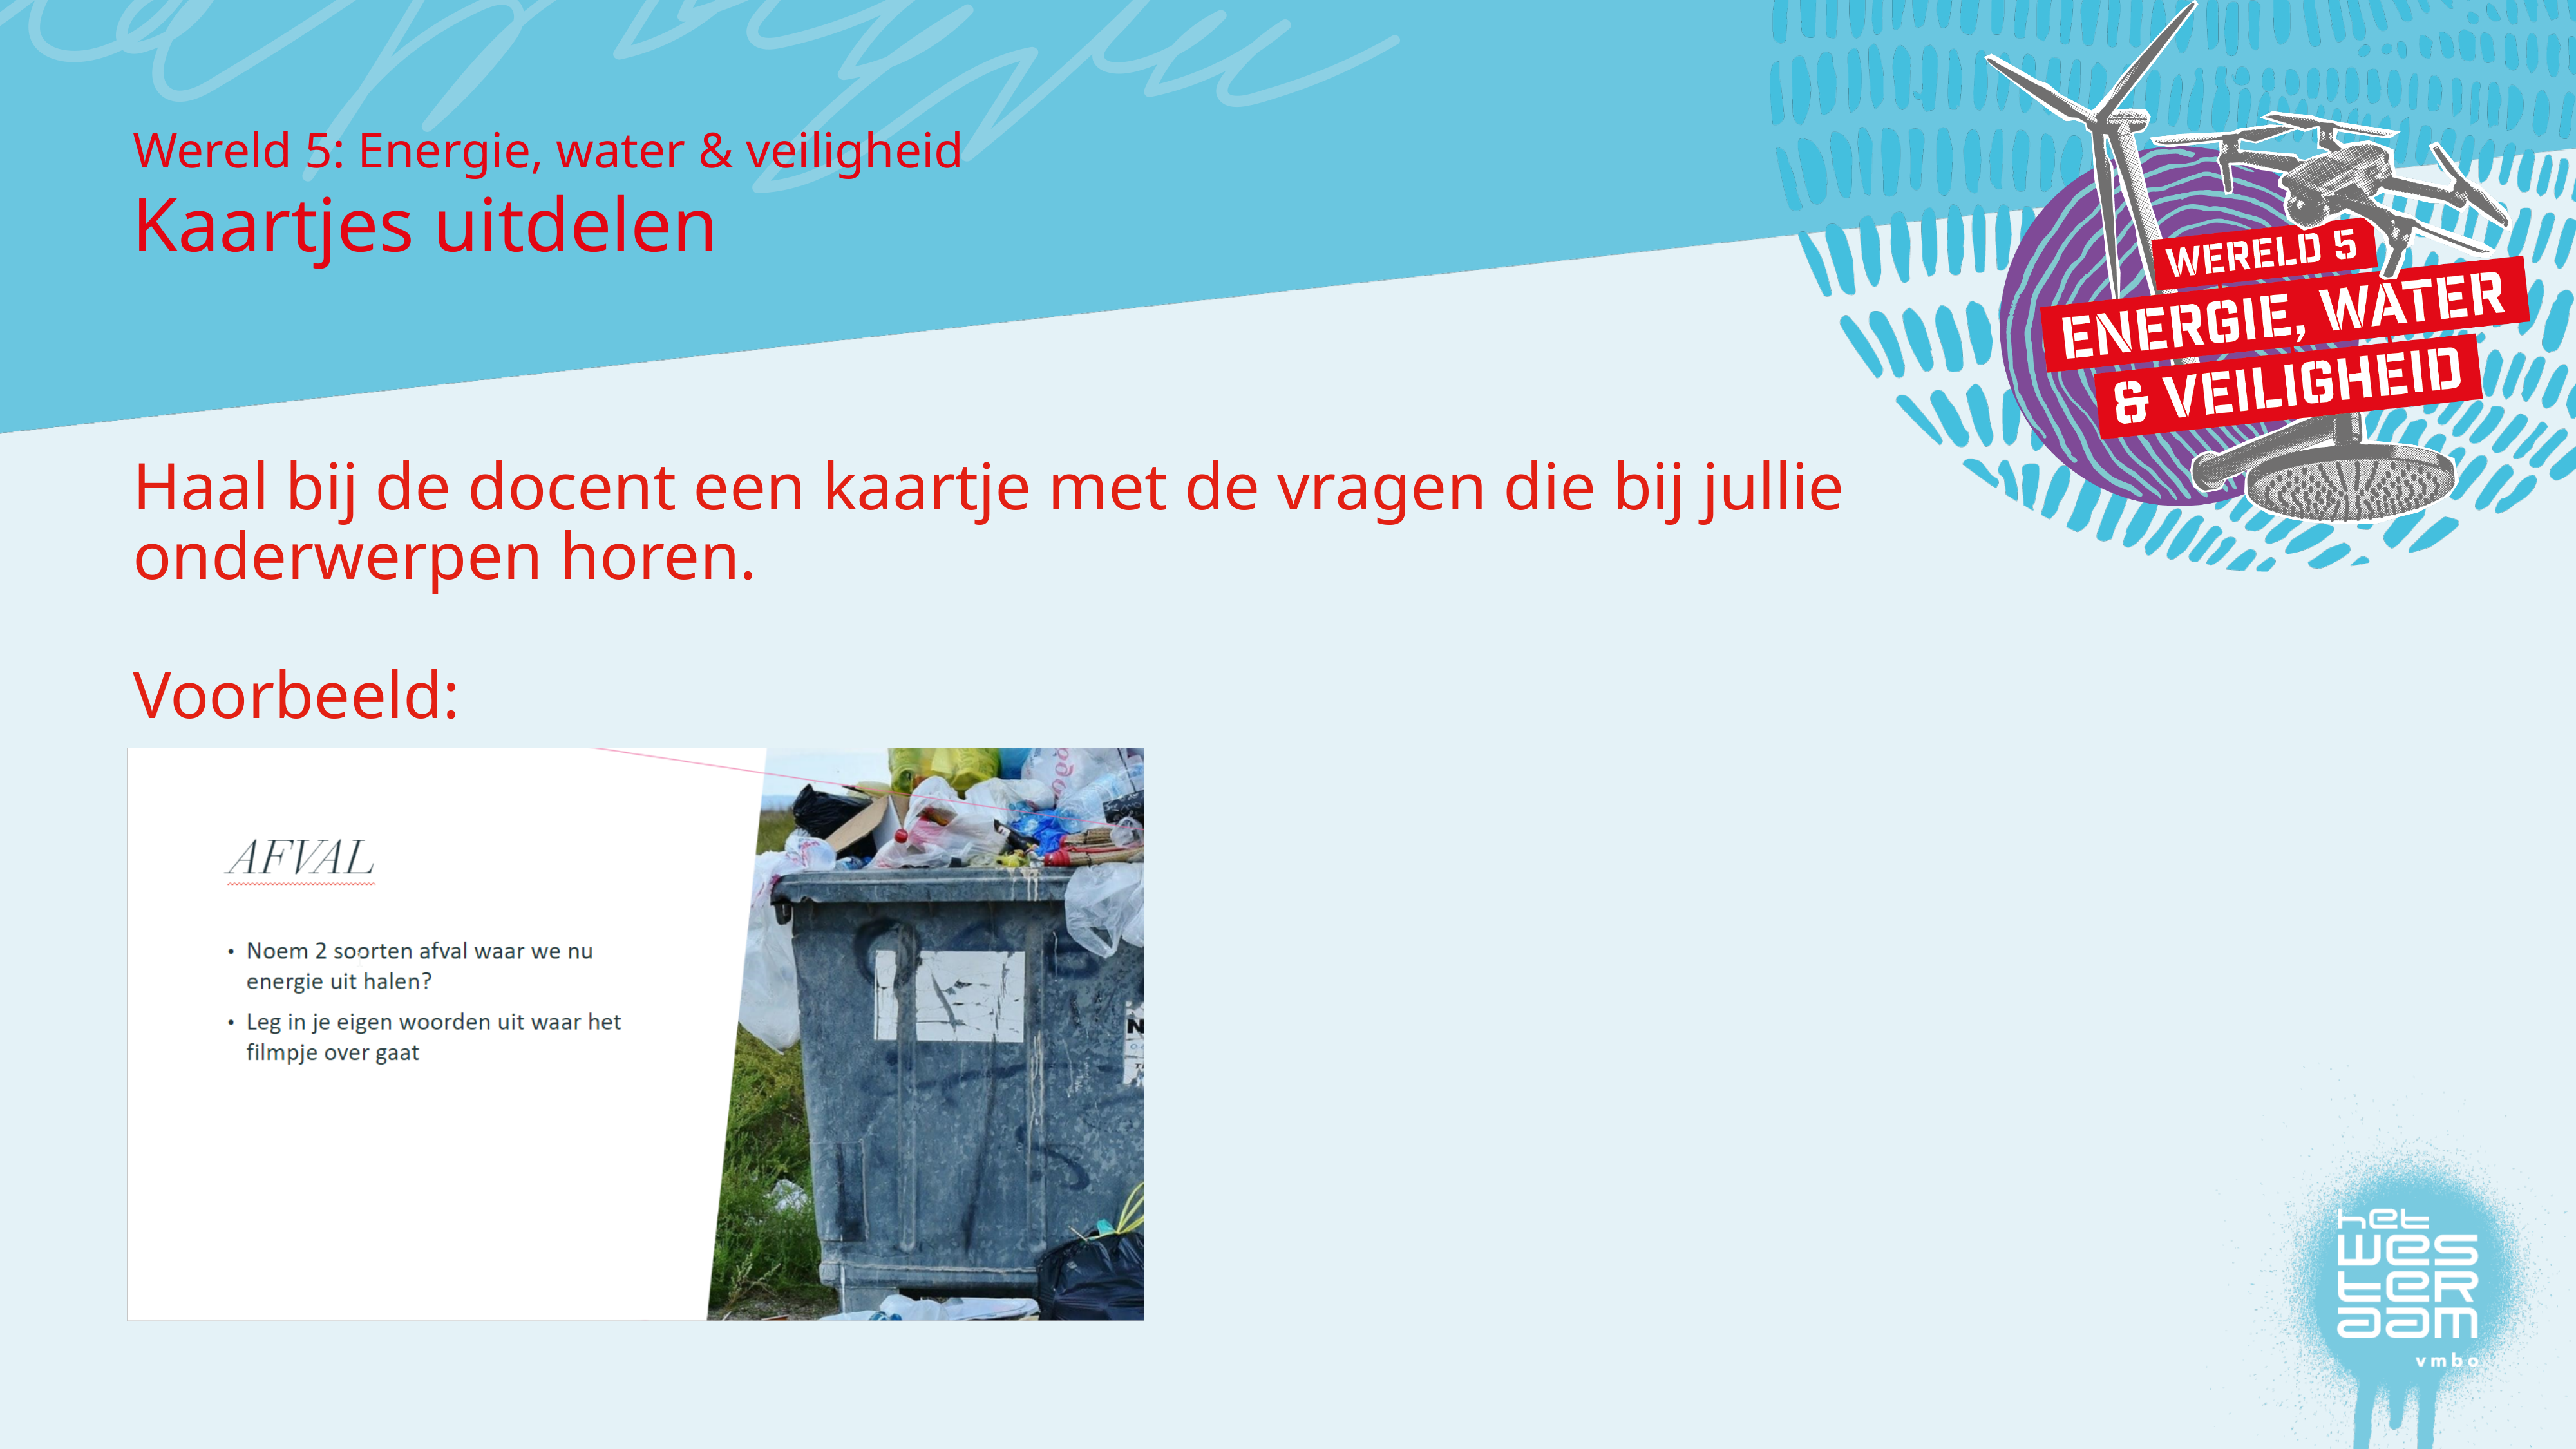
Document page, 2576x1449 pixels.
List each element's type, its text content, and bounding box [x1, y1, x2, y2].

picture [0, 0, 2576, 572]
list Haal bij de docent een kaartje met de vragen die bij jullie onderwerpen horen. Voorbeeld: [127, 448, 2157, 1321]
picture [127, 748, 1144, 1321]
picture [2206, 1062, 2576, 1449]
